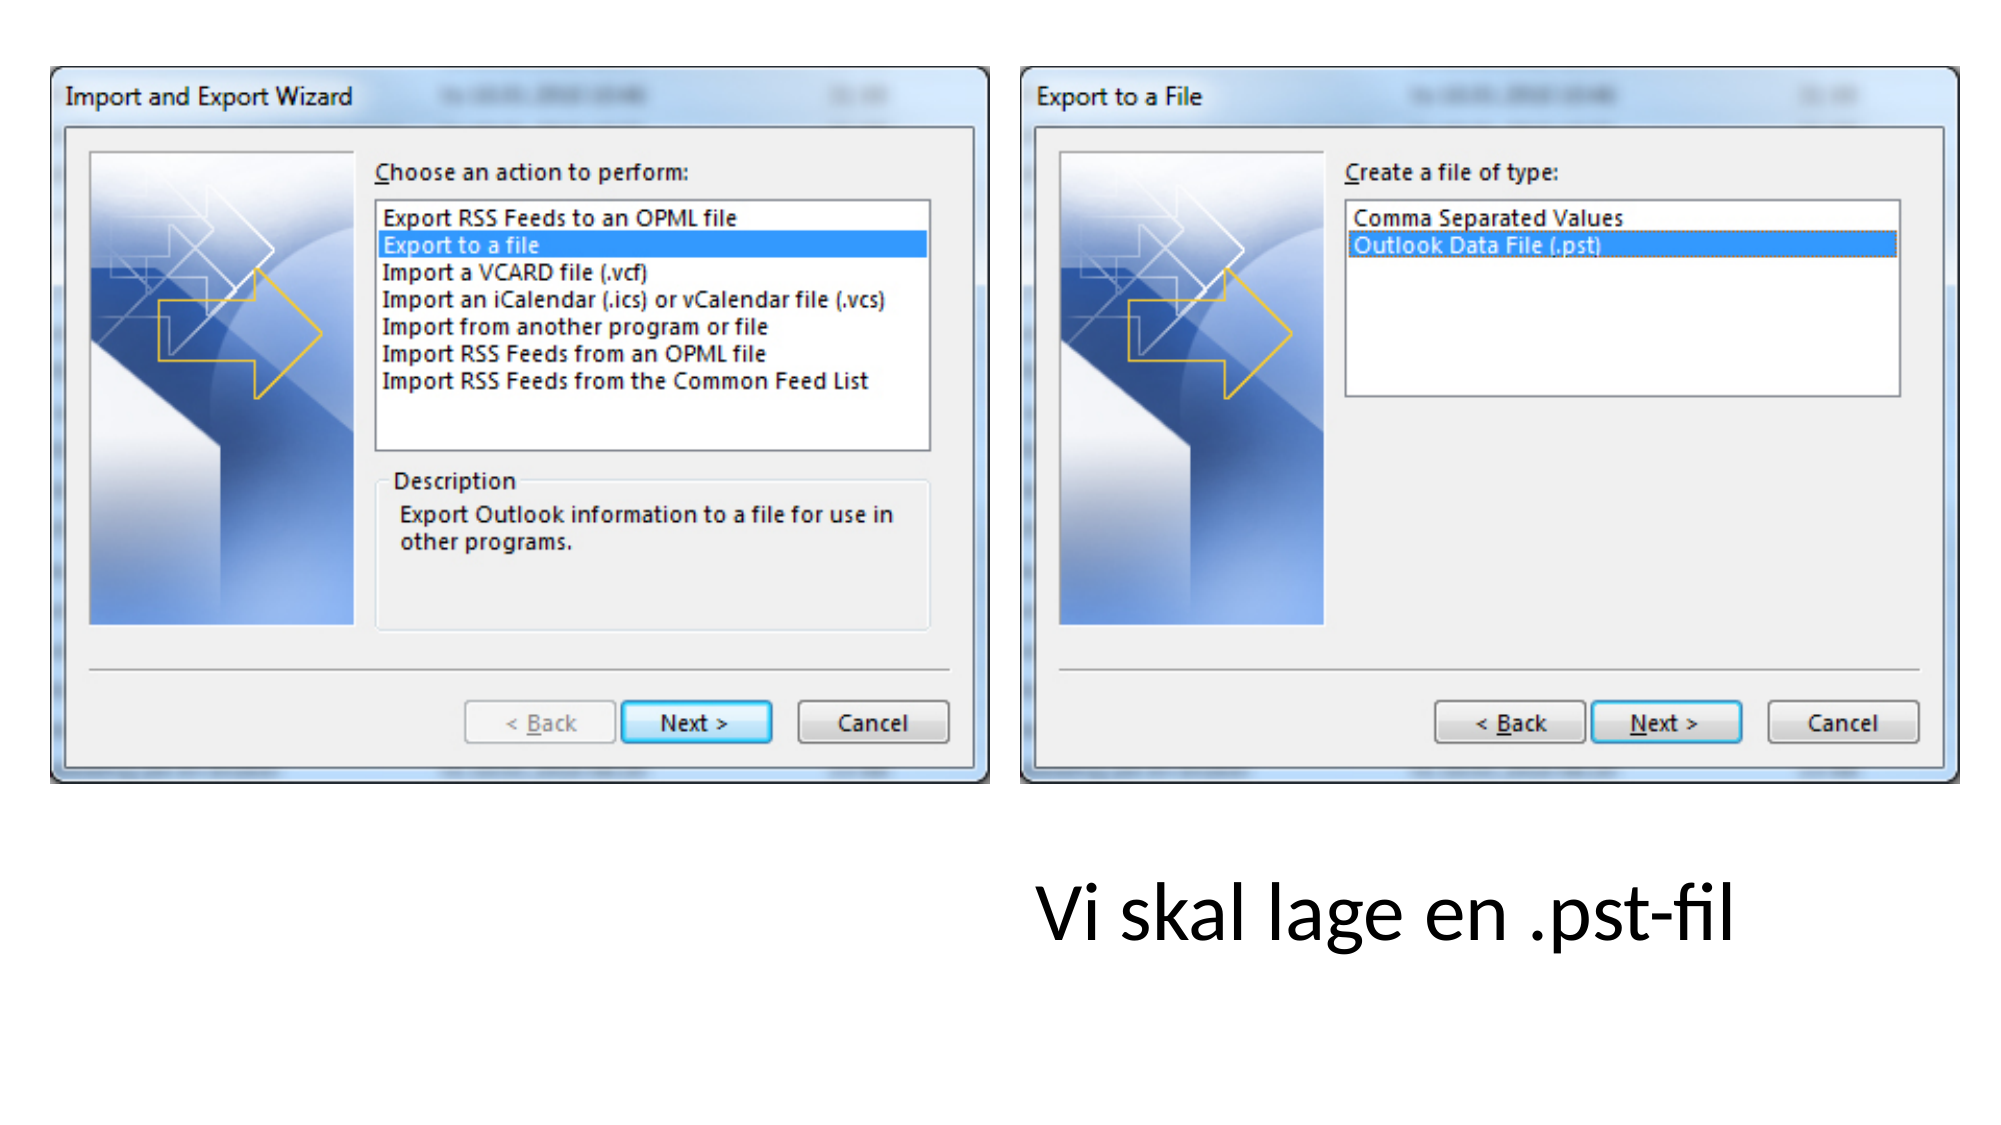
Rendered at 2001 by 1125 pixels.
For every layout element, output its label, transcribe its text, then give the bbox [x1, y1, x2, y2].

picture [49, 66, 990, 784]
picture [1019, 66, 1960, 784]
text_box Vi skal lage en .pst-fil [1020, 849, 1960, 965]
